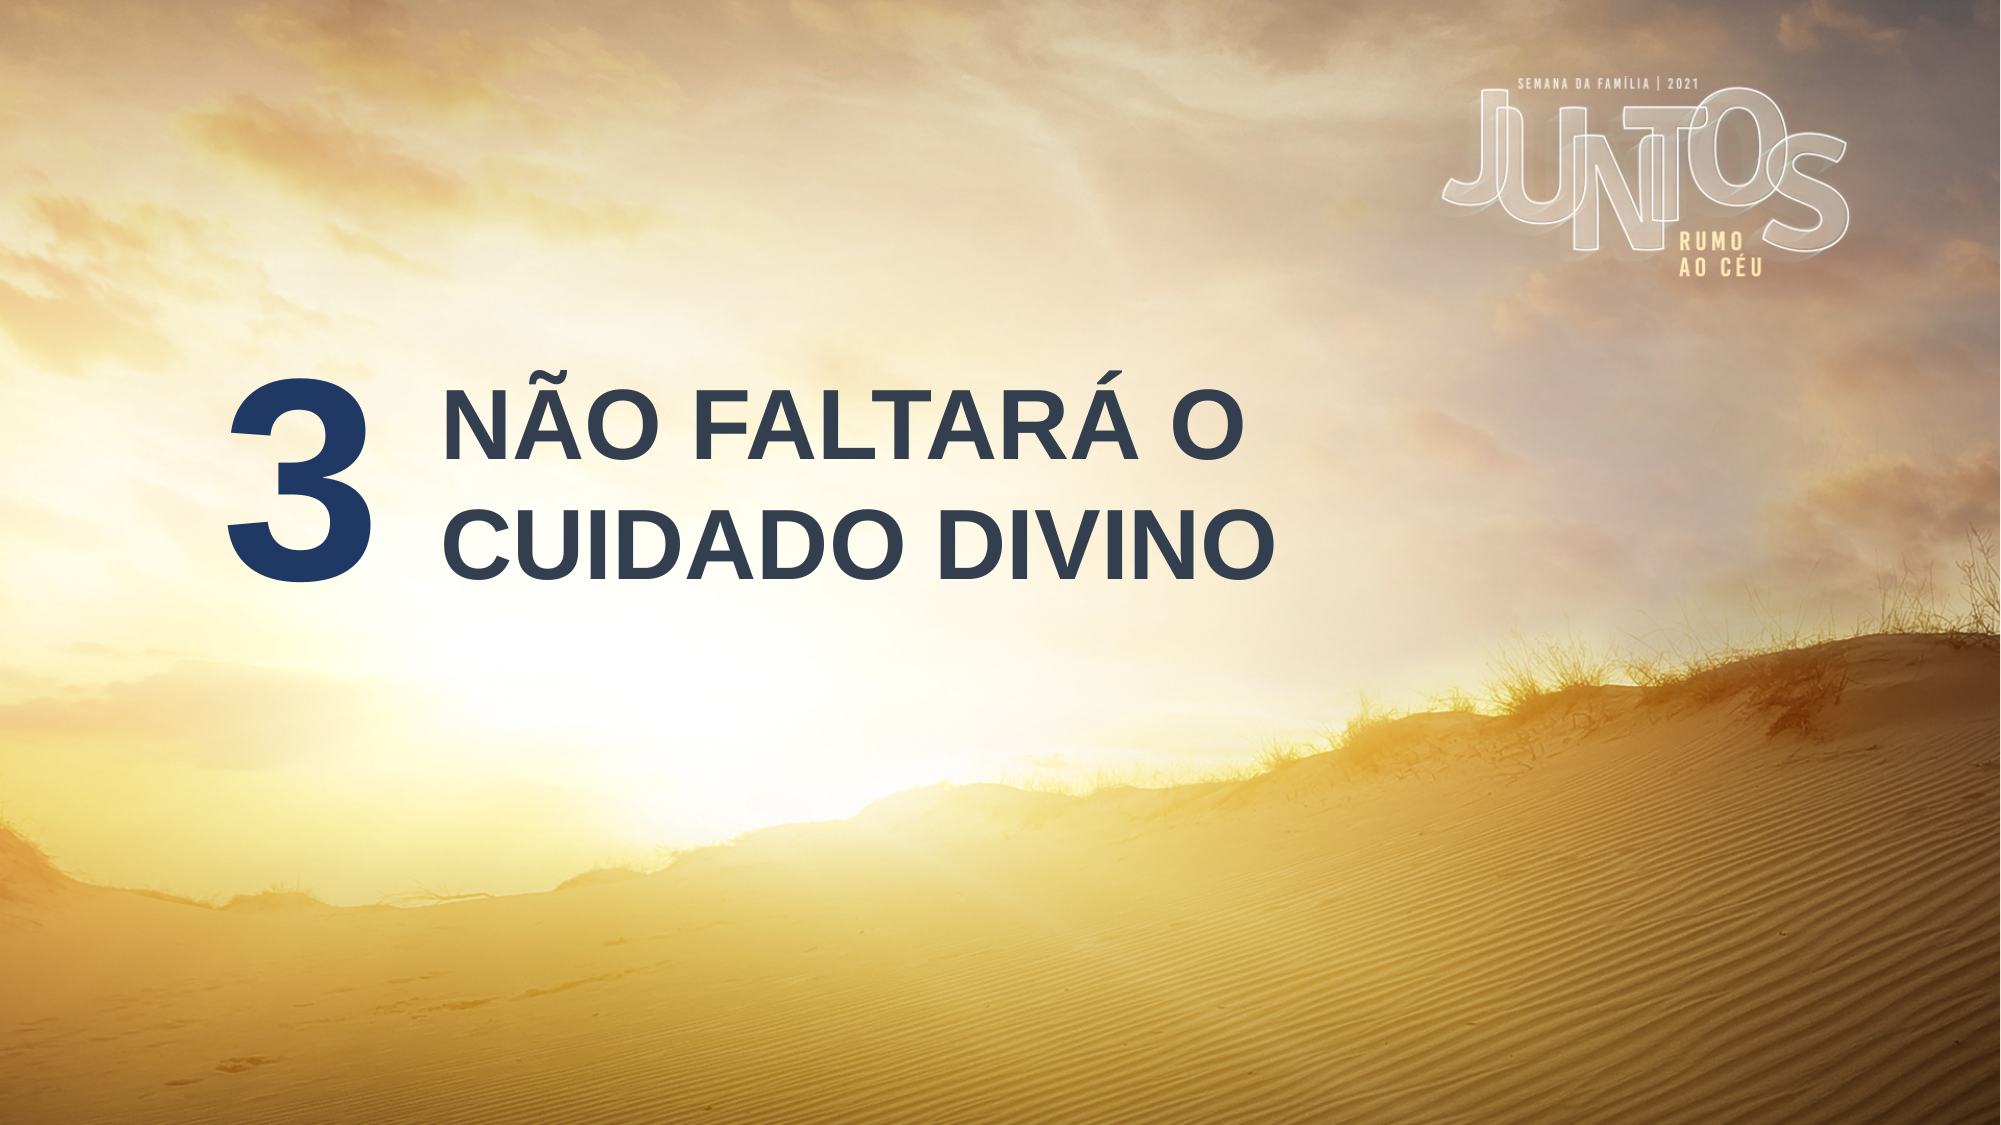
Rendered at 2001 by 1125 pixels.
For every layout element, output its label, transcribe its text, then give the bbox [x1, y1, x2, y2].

text_box NÃO FALTARÁ O CUIDADO DIVINO [425, 351, 1742, 607]
picture [0, 0, 2001, 1125]
text_box 3 [206, 284, 380, 645]
